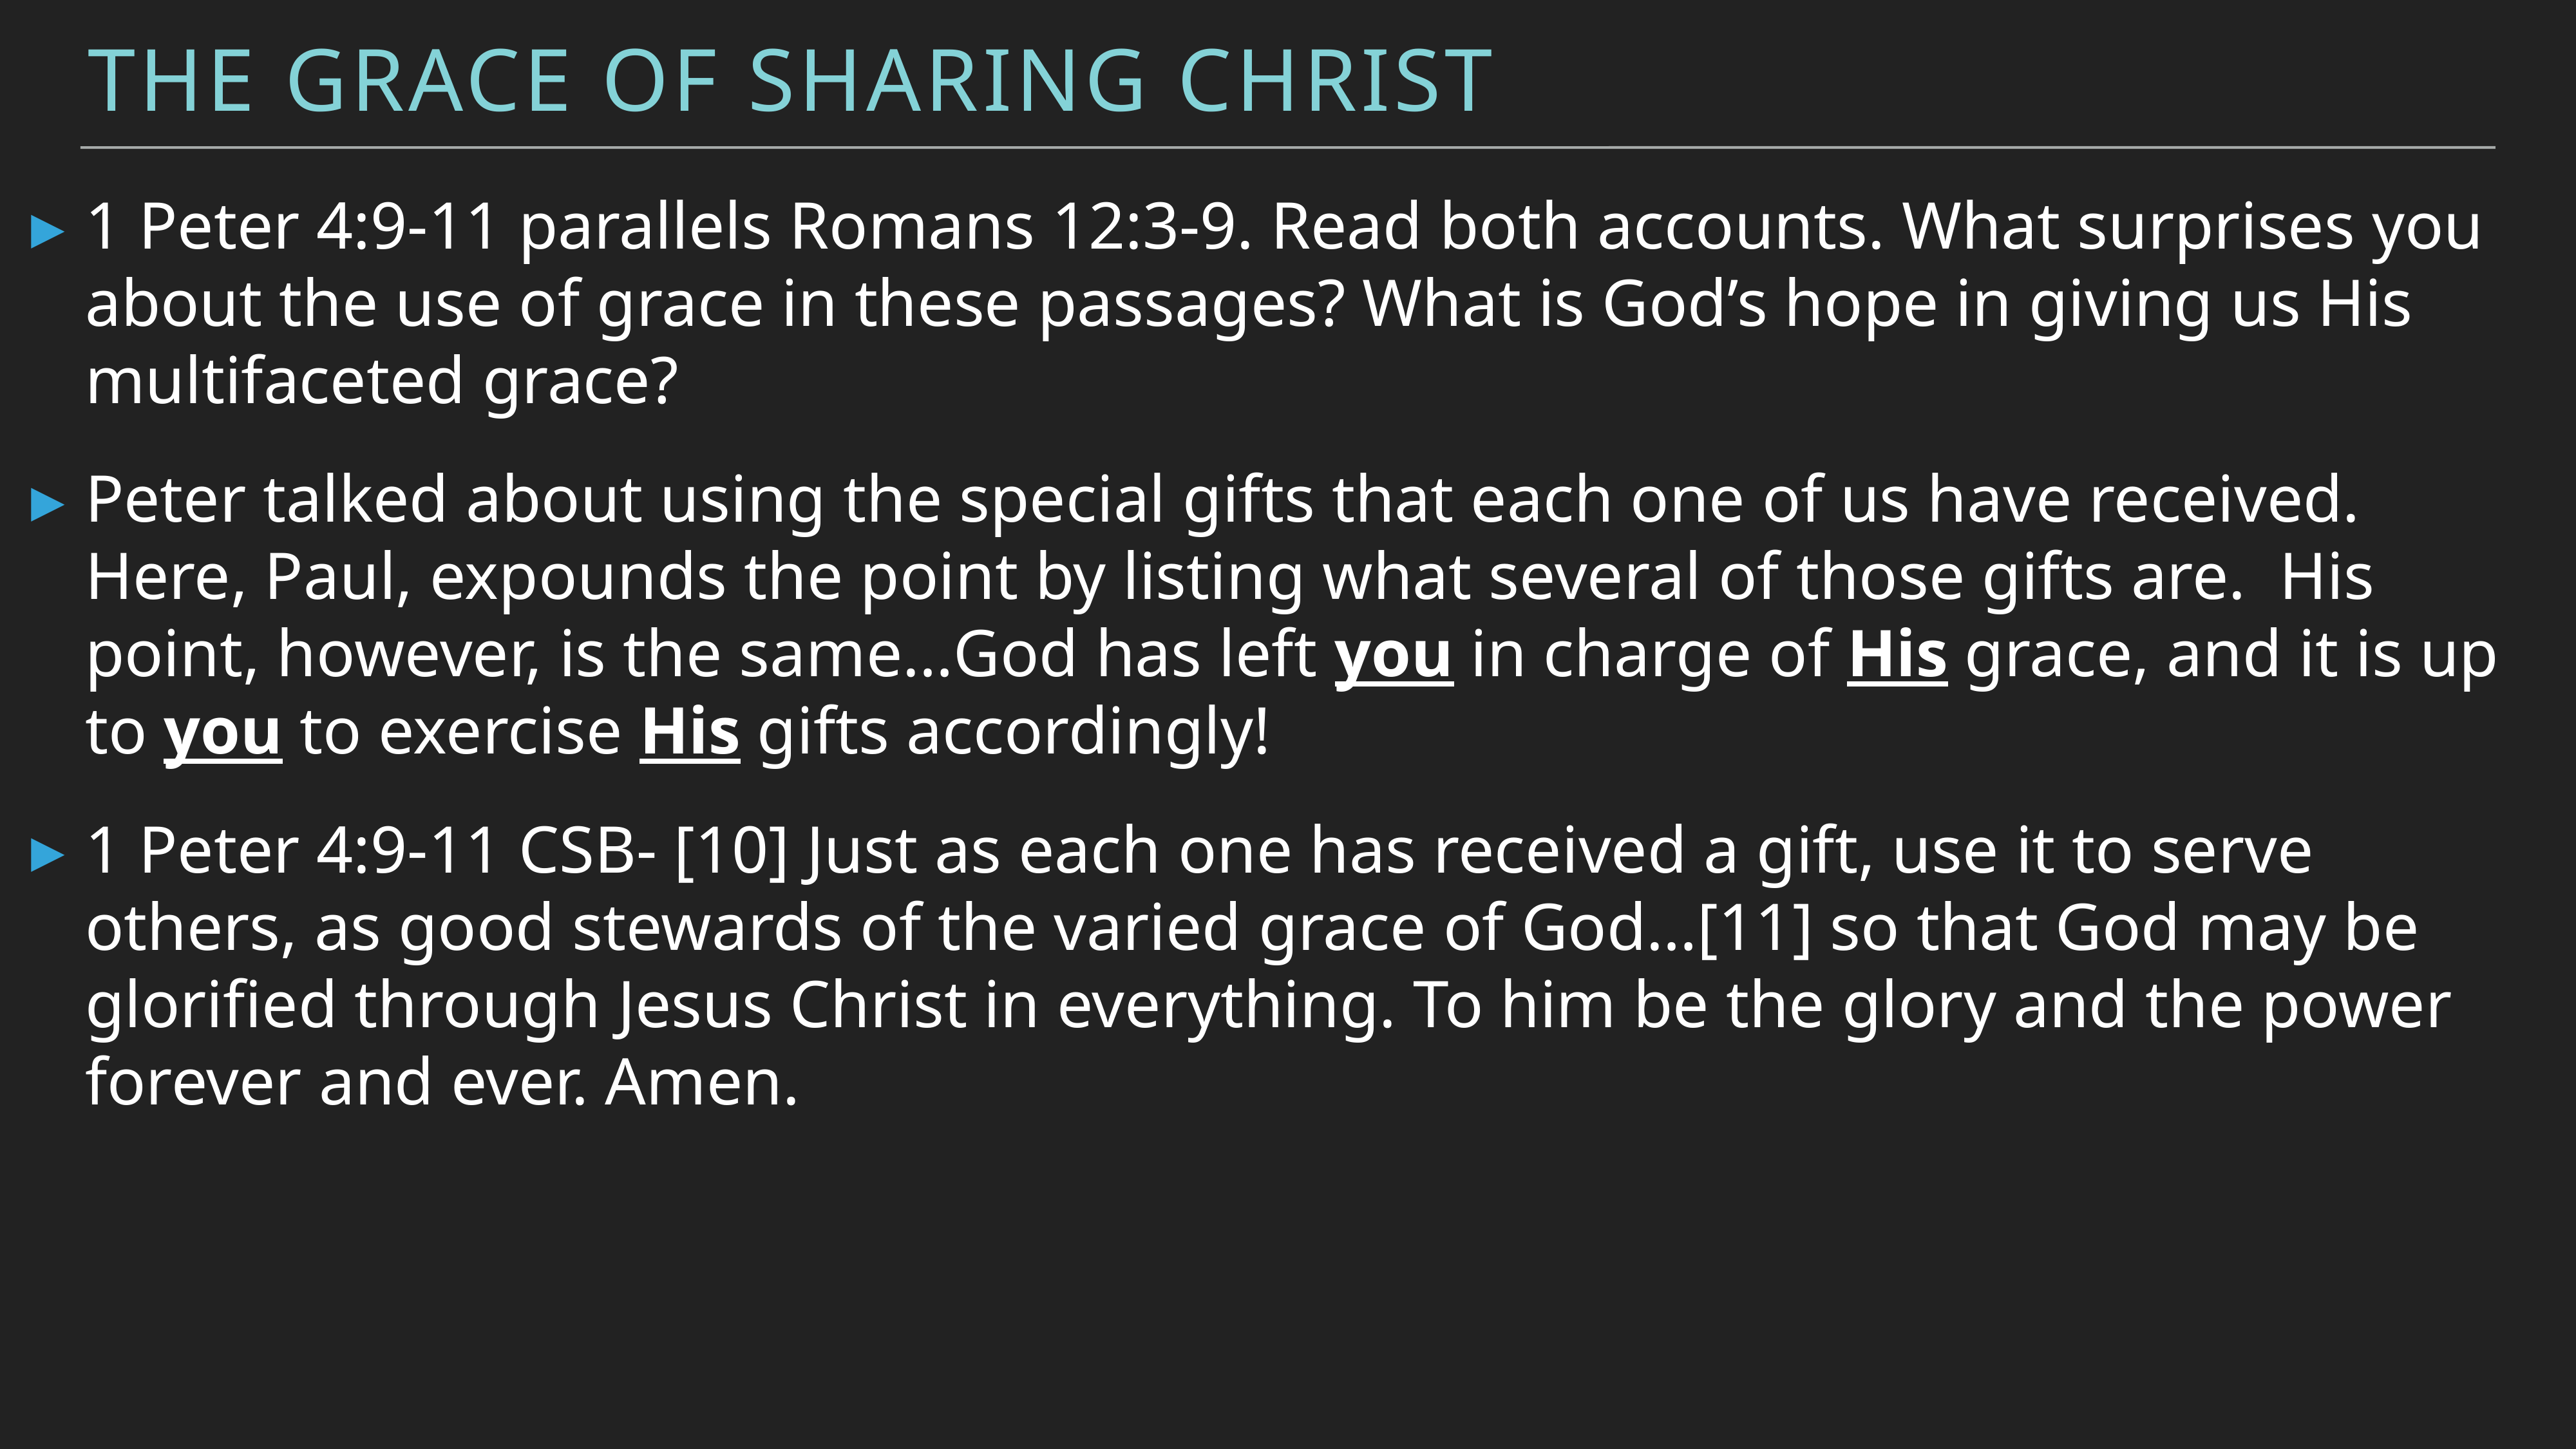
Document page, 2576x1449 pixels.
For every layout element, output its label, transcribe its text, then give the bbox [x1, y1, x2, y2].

list The Grace of sharing Christ [82, 22, 2297, 133]
list 1 Peter 4:9-11 parallels Romans 12:3-9. Read both accounts. What surprises you about the use of grace in these passages? What is God’s hope in giving us His multifaceted grace? Peter talked about using the special gifts that each one of us have received. Here, Paul, expounds the point by listing what several of those gifts are. His point, however, is the same…God has left you in charge of His grace, and it is up to you to exercise His gifts accordingly! 1 Peter 4:9-11 CSB- [10] Just as each one has received a gift, use it to serve others, as good stewards of the varied grace of God…[11] so that God may be glorified through Jesus Christ in everything. To him be the glory and the power forever and ever. Amen. [25, 178, 2551, 1433]
